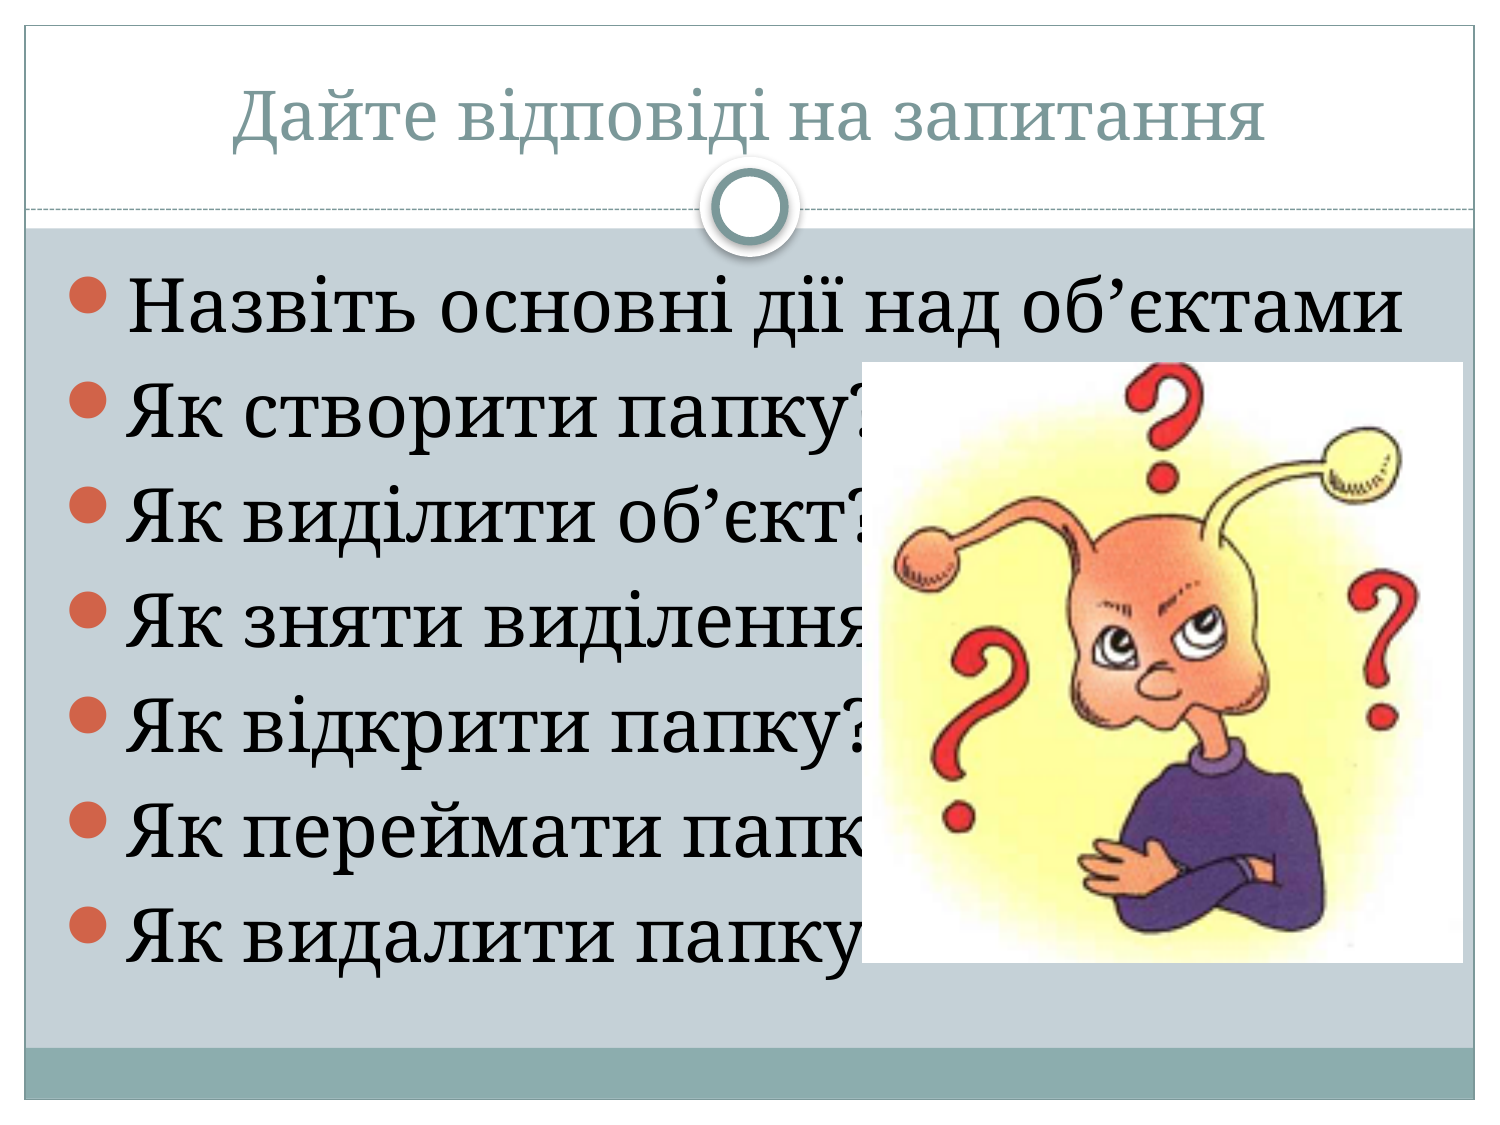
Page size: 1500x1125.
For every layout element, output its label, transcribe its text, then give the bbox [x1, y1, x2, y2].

picture [862, 362, 1463, 963]
title Дайте відповіді на запитання [49, 37, 1450, 162]
list Назвіть основні дії над об’єктами Як створити папку? Як виділити об’єкт? Як зняти виділення? Як відкрити папку? Як переймати папку? Як видалити папку? [49, 250, 1445, 1001]
